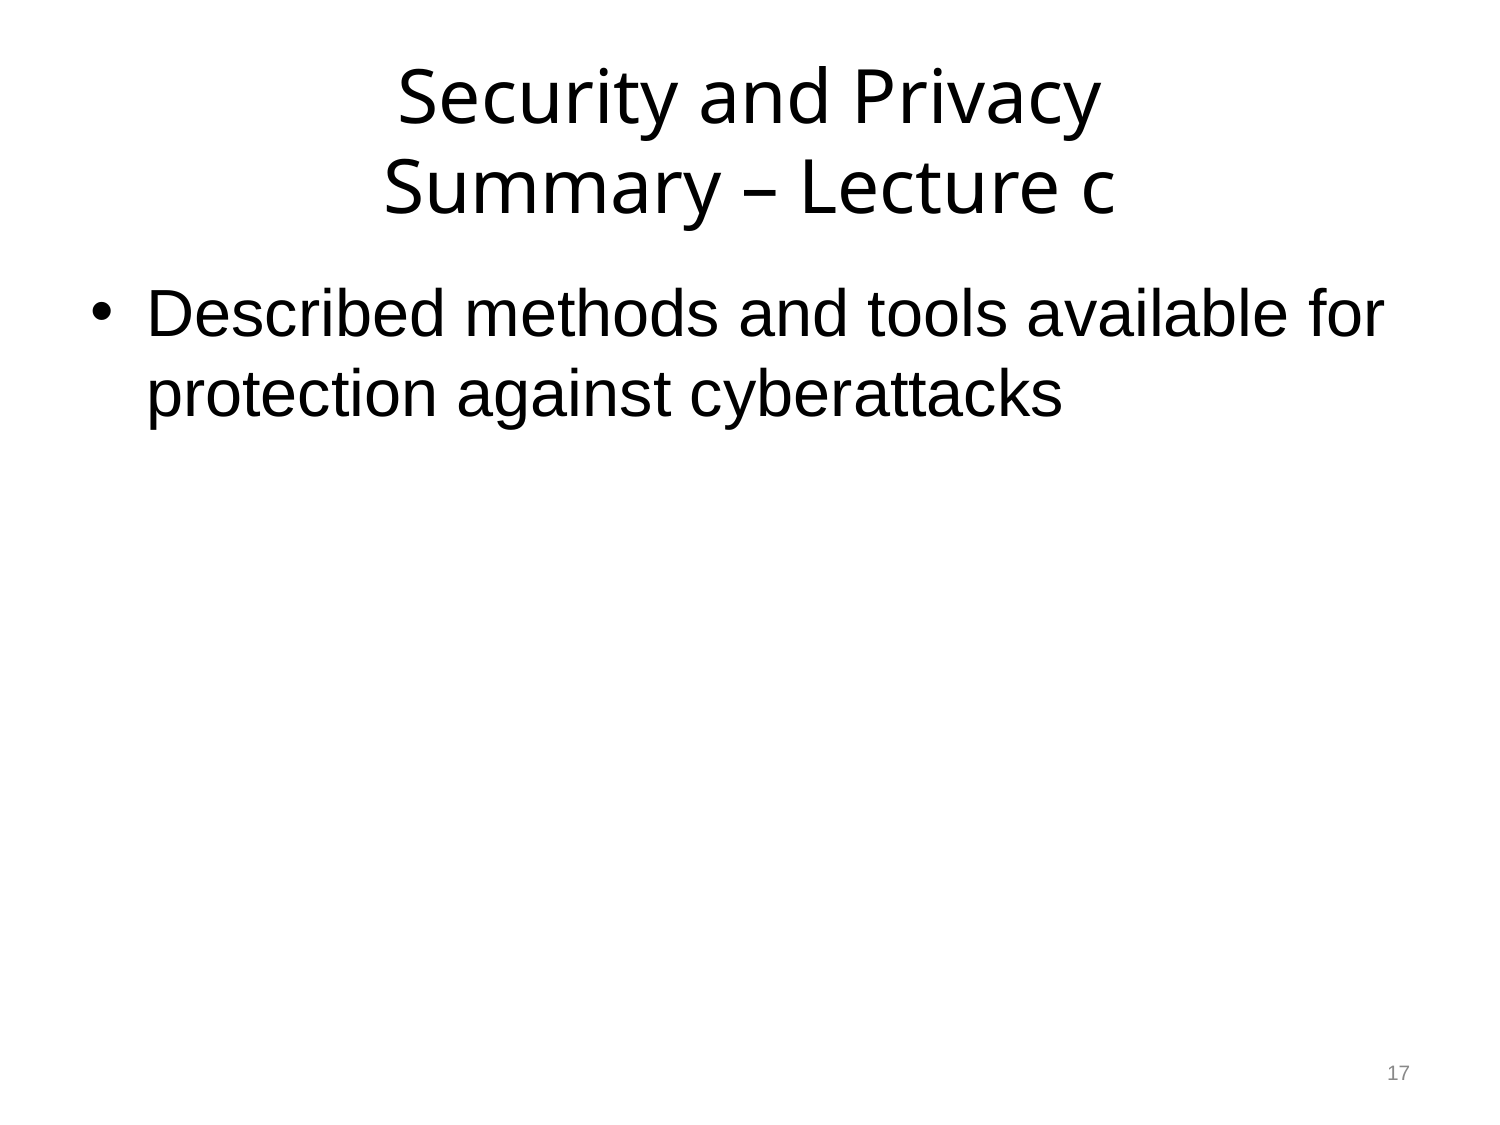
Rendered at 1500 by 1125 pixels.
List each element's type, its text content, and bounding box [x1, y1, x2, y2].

title Security and Privacy Summary – Lecture c [75, 45, 1425, 233]
list Described methods and tools available for protection against cyberattacks [75, 262, 1425, 1013]
slide_number 17 [1341, 1027, 1425, 1118]
